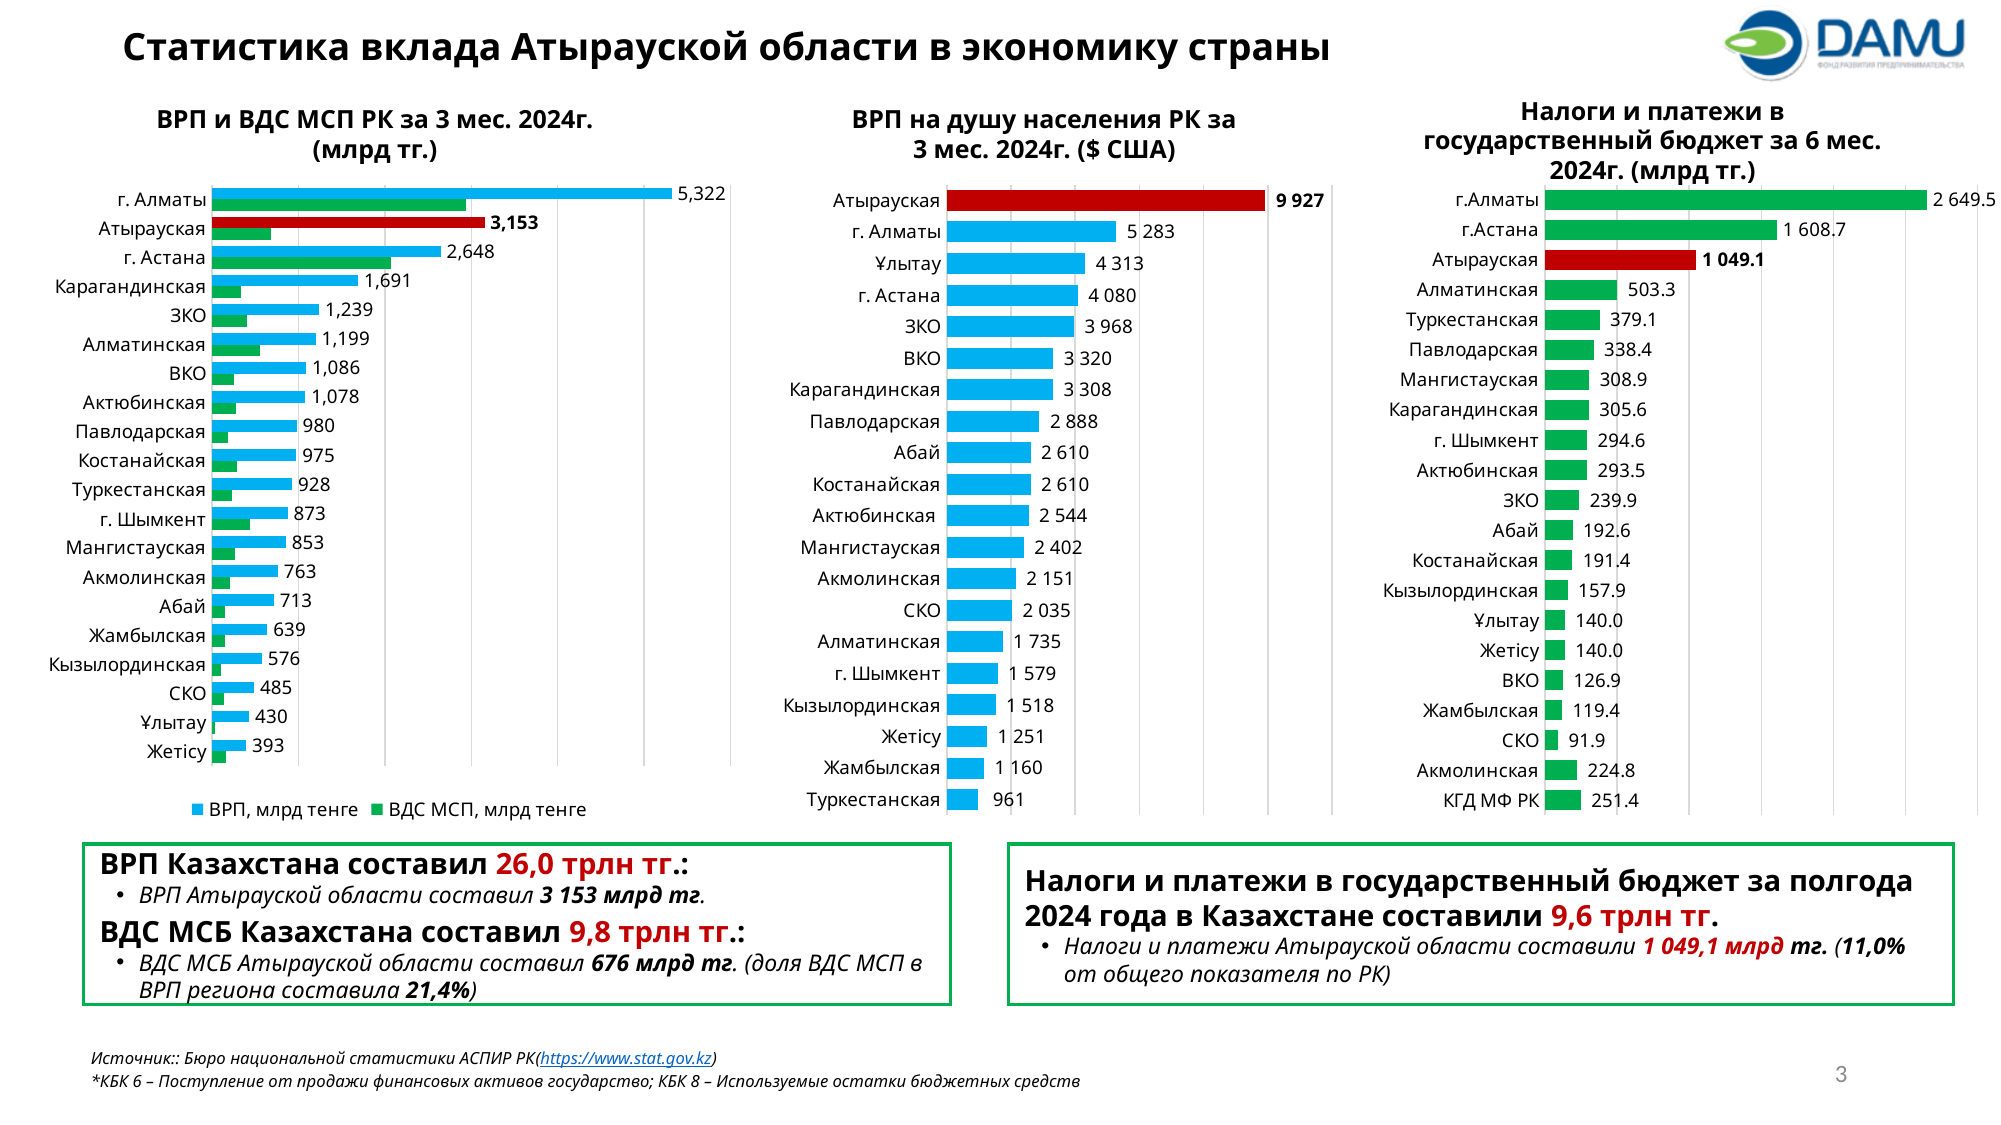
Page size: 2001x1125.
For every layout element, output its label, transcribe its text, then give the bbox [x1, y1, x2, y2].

chart [34, 171, 745, 829]
text_box ВРП на душу населения РК за 3 мес. 2024г. ($ США) [833, 96, 1256, 171]
chart [1370, 171, 1997, 829]
title Статистика вклада Атырауской области в экономику страны [107, 0, 1407, 97]
text_box Источник:: Бюро национальной статистики АСПИР РК(https://www.stat.gov.kz) *КБК 6 – Поступление от продажи финансовых активов государство; КБК 8 – Используемые остатки бюджетных средств [76, 1040, 1573, 1099]
slide_number 3 [1412, 1042, 1863, 1103]
text_box Налоги и платежи в государственный бюджет за 6 мес. 2024г. (млрд тг.) [1396, 87, 1909, 171]
chart [771, 171, 1344, 829]
text_box ВРП Казахстана составил 26,0 трлн тг.: ВРП Атырауской области составил 3 153 млрд тг. ВДС МСБ Казахстана составил 9,8 трлн тг.: ВДС МСБ Атырауской области составил 676 млрд тг. (доля ВДС МСП в ВРП региона составила 21,4%) [83, 843, 952, 1006]
text_box Налоги и платежи в государственный бюджет за полгода 2024 года в Казахстане составили 9,6 трлн тг. Налоги и платежи Атырауской области составили 1 049,1 млрд тг. (11,0% от общего показателя по РК) [1008, 843, 1955, 1006]
picture [1721, 4, 1968, 83]
text_box ВРП и ВДС МСП РК за 3 мес. 2024г. (млрд тг.) [131, 95, 619, 171]
